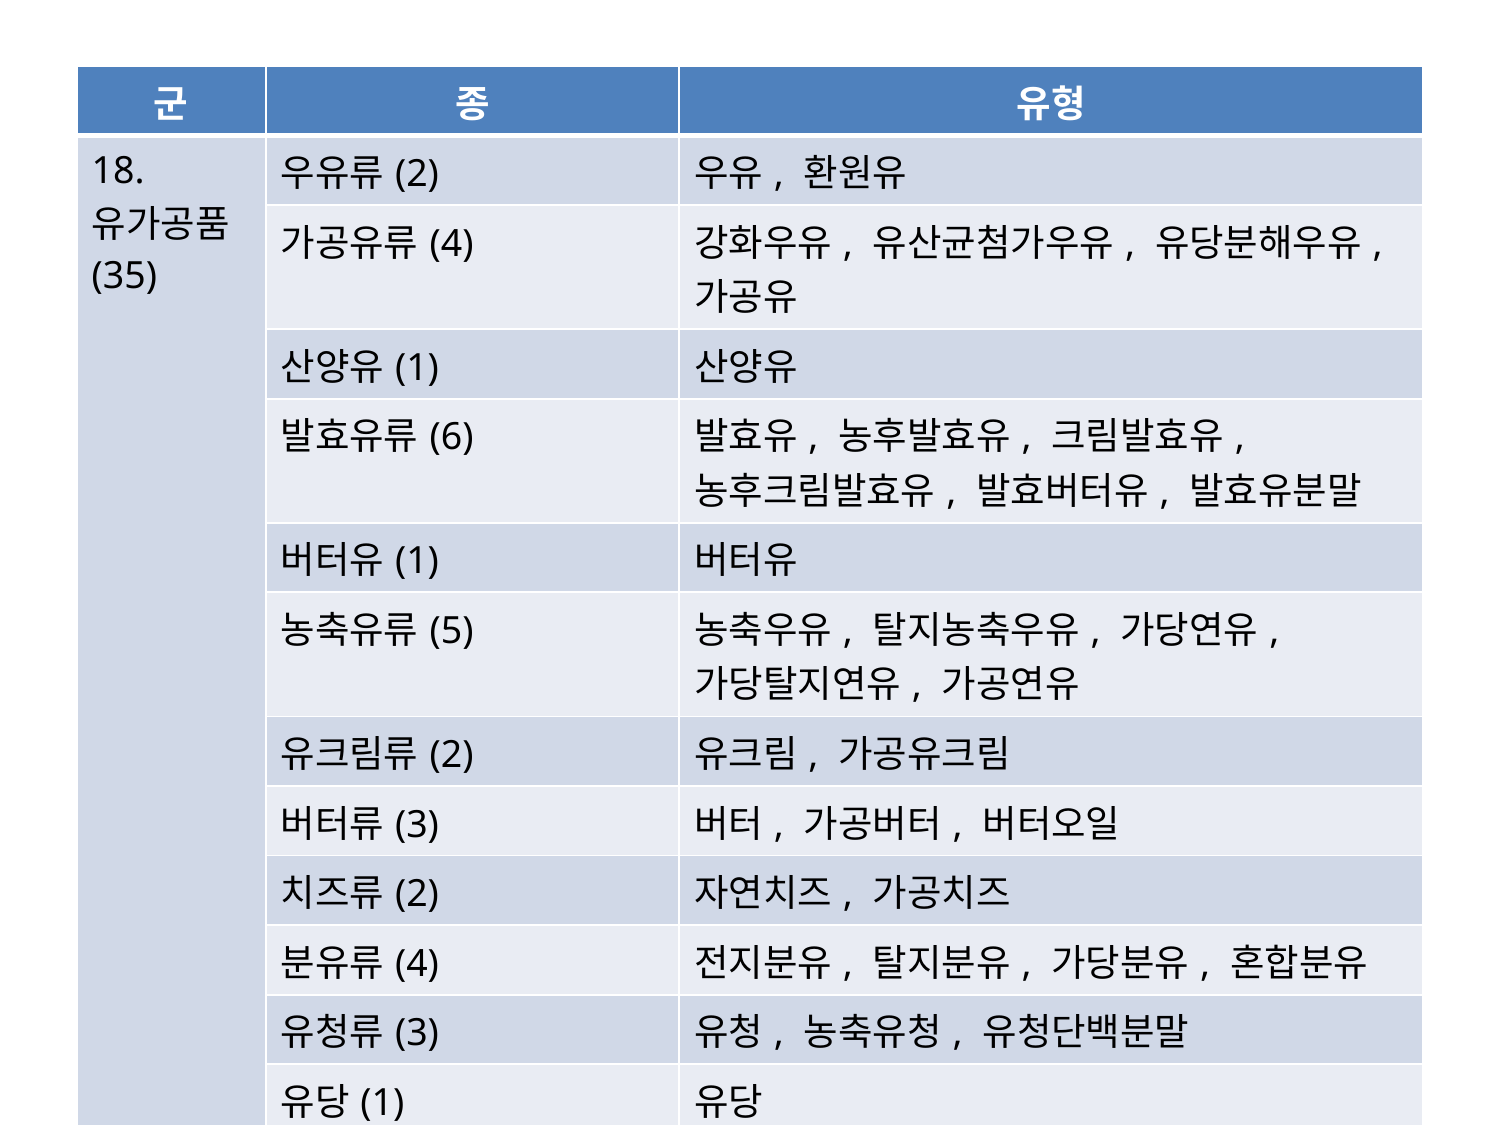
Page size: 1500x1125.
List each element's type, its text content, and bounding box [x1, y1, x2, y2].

table_cell 강화우유, 유산균첨가우유, 유당분해우유, 가공유 [680, 206, 1422, 328]
table_cell 자연치즈, 가공치즈 [680, 856, 1422, 924]
table_cell 유크림류(2) [267, 717, 678, 785]
table_cell 유당 [680, 1065, 1422, 1125]
table_cell 버터, 가공버터, 버터오일 [680, 787, 1422, 855]
table_cell 분유류(4) [267, 926, 678, 994]
table_cell 산양유 [680, 330, 1422, 398]
table_header 유형 [680, 67, 1422, 133]
table_header 군 [78, 67, 265, 133]
table_cell 전지분유, 탈지분유, 가당분유, 혼합분유 [680, 926, 1422, 994]
table_cell 발효유, 농후발효유, 크림발효유, 농후크림발효유, 발효버터유, 발효유분말 [680, 400, 1422, 522]
table_cell 버터류(3) [267, 787, 678, 855]
table_cell 우유류(2) [267, 138, 678, 204]
table_cell 버터유 [680, 524, 1422, 591]
table_cell 가공유류(4) [267, 206, 678, 328]
table_cell 치즈류(2) [267, 856, 678, 924]
table_cell 유크림, 가공유크림 [680, 717, 1422, 785]
table_cell 유당(1) [267, 1065, 678, 1125]
table_cell 농축우유, 탈지농축우유, 가당연유, 가당탈지연유, 가공연유 [680, 593, 1422, 716]
table_cell 발효유류(6) [267, 400, 678, 522]
table_cell 우유, 환원유 [680, 138, 1422, 204]
table_cell 유청류(3) [267, 996, 678, 1063]
table_cell 농축유류(5) [267, 593, 678, 716]
table_cell 18. 유가공품 (35) [78, 138, 265, 1125]
table_cell 버터유(1) [267, 524, 678, 591]
table_cell 산양유(1) [267, 330, 678, 398]
table_cell 유청, 농축유청, 유청단백분말 [680, 996, 1422, 1063]
table_header 종 [267, 67, 678, 133]
